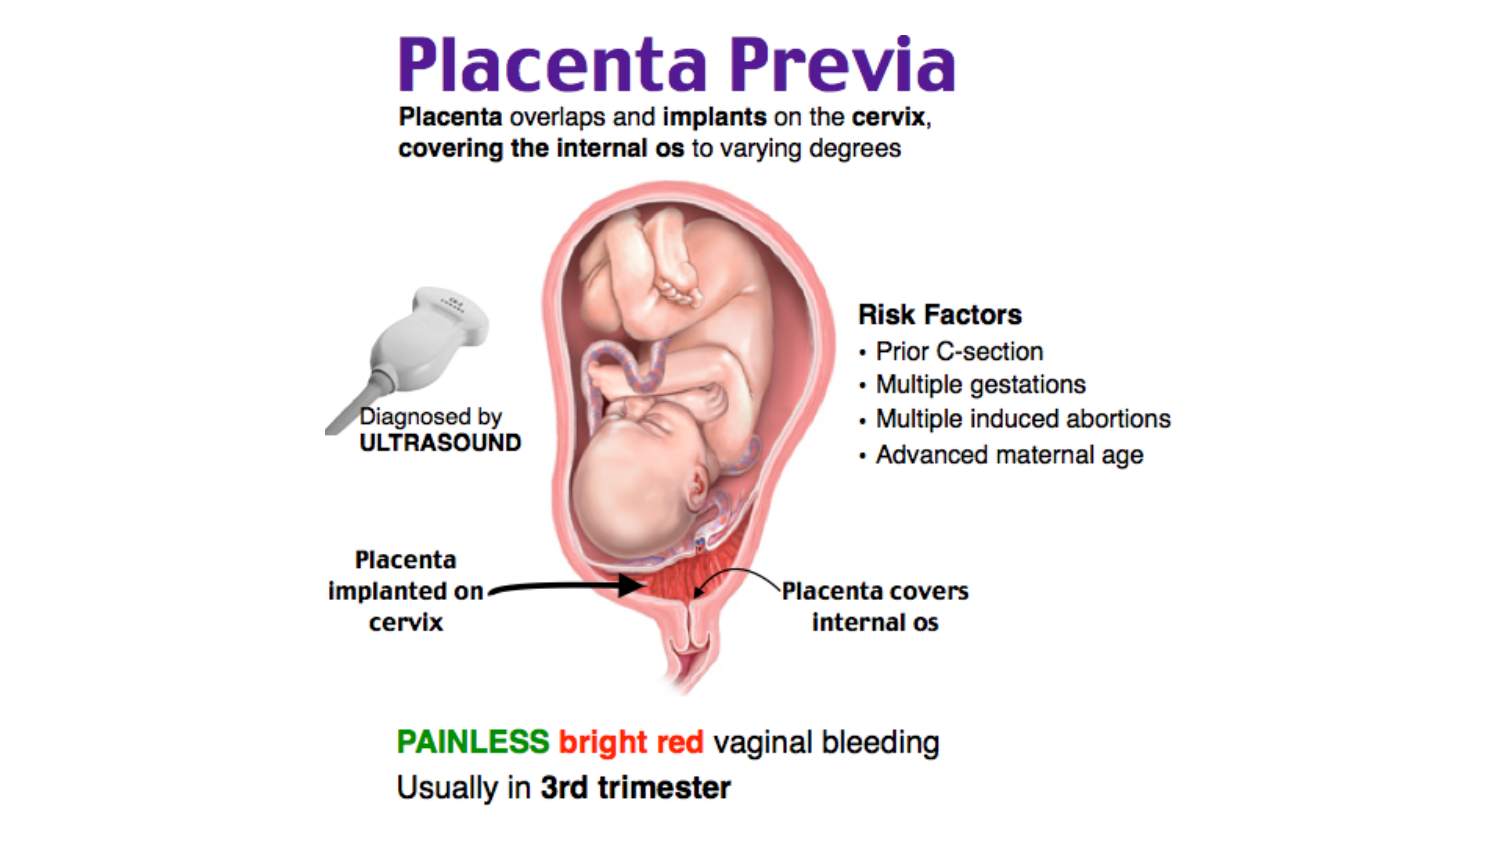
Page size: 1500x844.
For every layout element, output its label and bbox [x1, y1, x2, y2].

picture [325, 35, 1175, 808]
